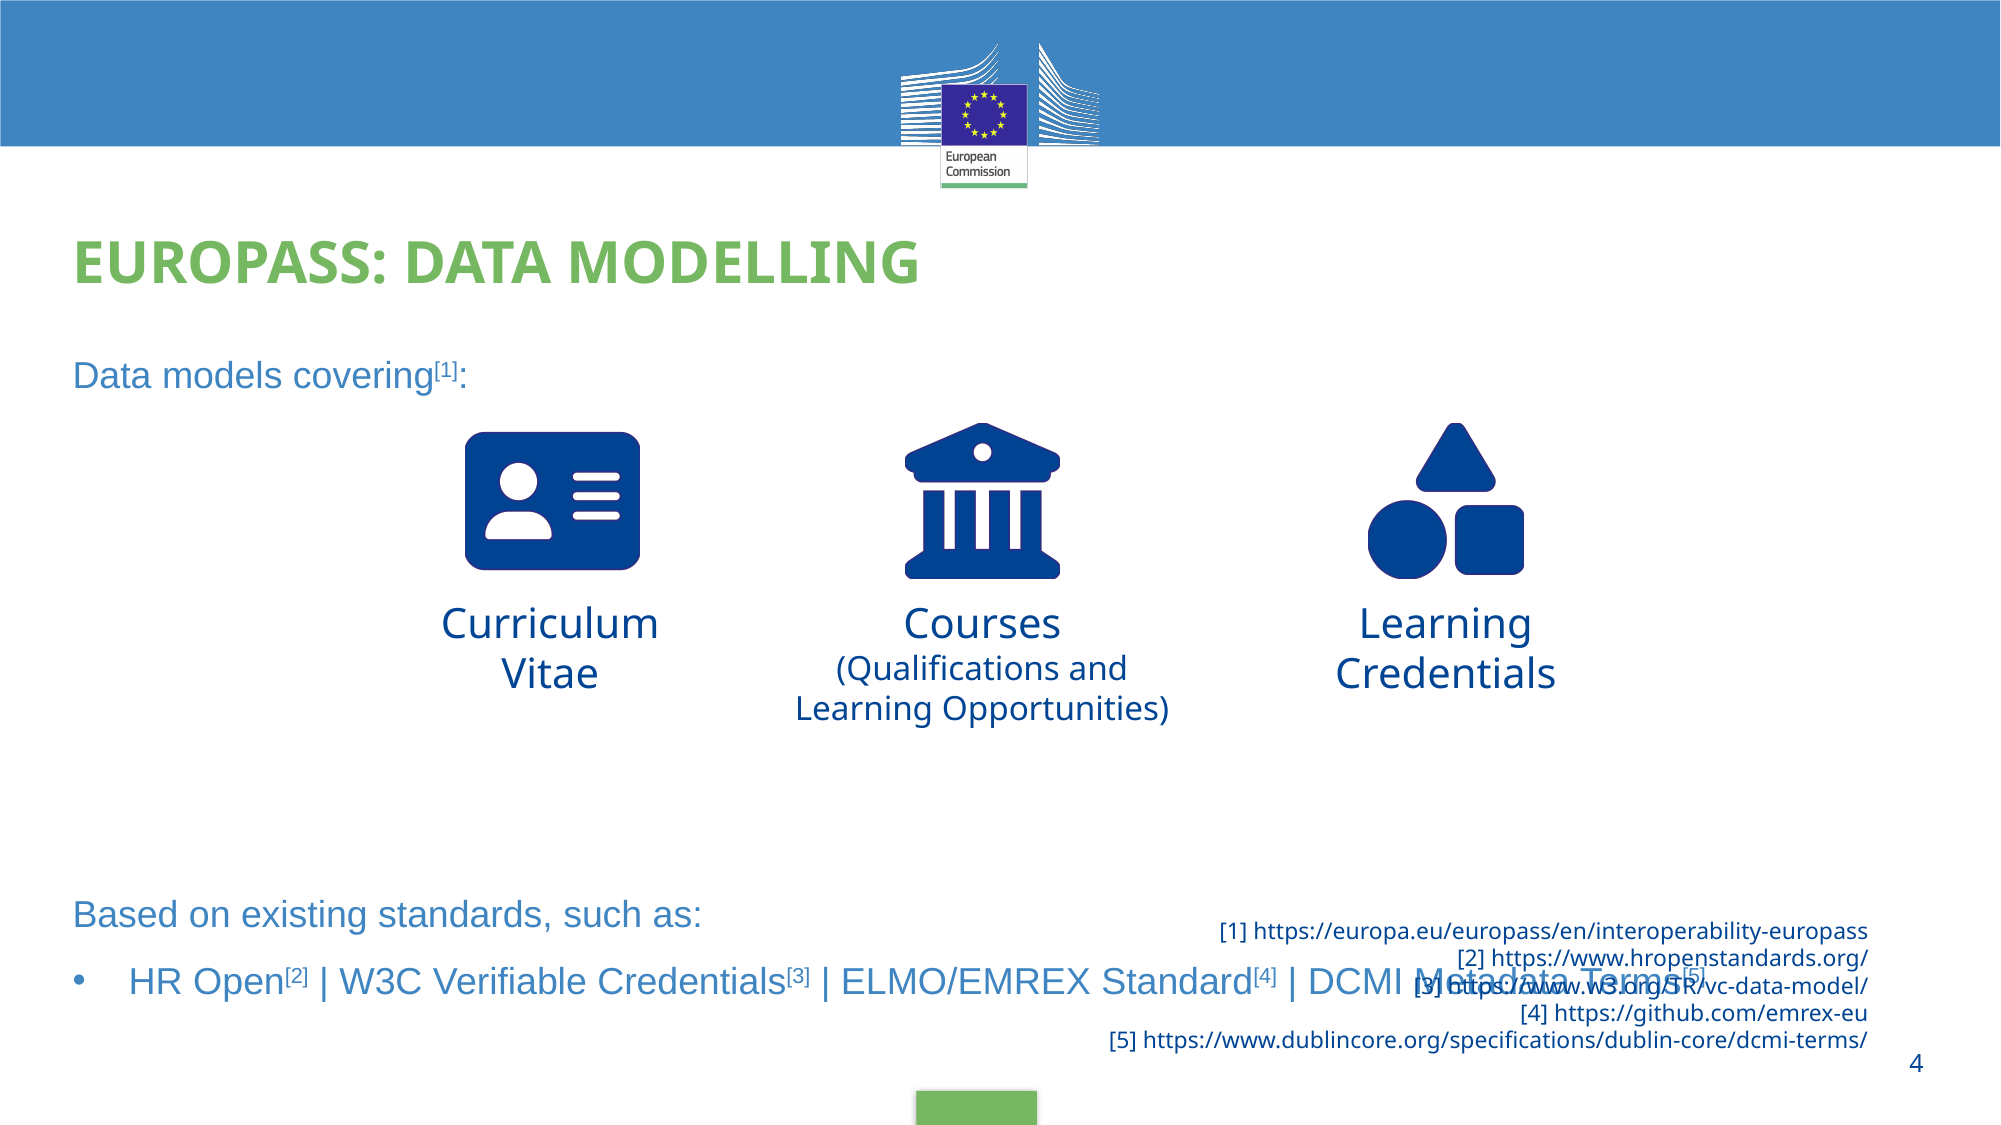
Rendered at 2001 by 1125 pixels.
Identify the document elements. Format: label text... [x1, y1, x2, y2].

title Europass: Data Modelling [67, 186, 1933, 333]
text_box [1] https://europa.eu/europass/en/interoperability-europass [2] https://www.hropenstandards.org/ [3] https://www.w3.org/TR/vc-data-model/ [4] https://github.com/emrex-eu [5] https://www.dublincore.org/specifications/dublin-core/dcmi-terms/ [1015, 908, 1877, 1062]
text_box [460, 423, 1540, 709]
picture [901, 42, 1099, 186]
list Data models covering[1]: Based on existing standards, such as: HR Open[2] | W3C Verifiable Credentials[3] | ELMO/EMREX Standard[4] | DCMI Metadata Terms[5] [67, 333, 1933, 994]
slide_number 4 [1821, 1039, 1933, 1087]
